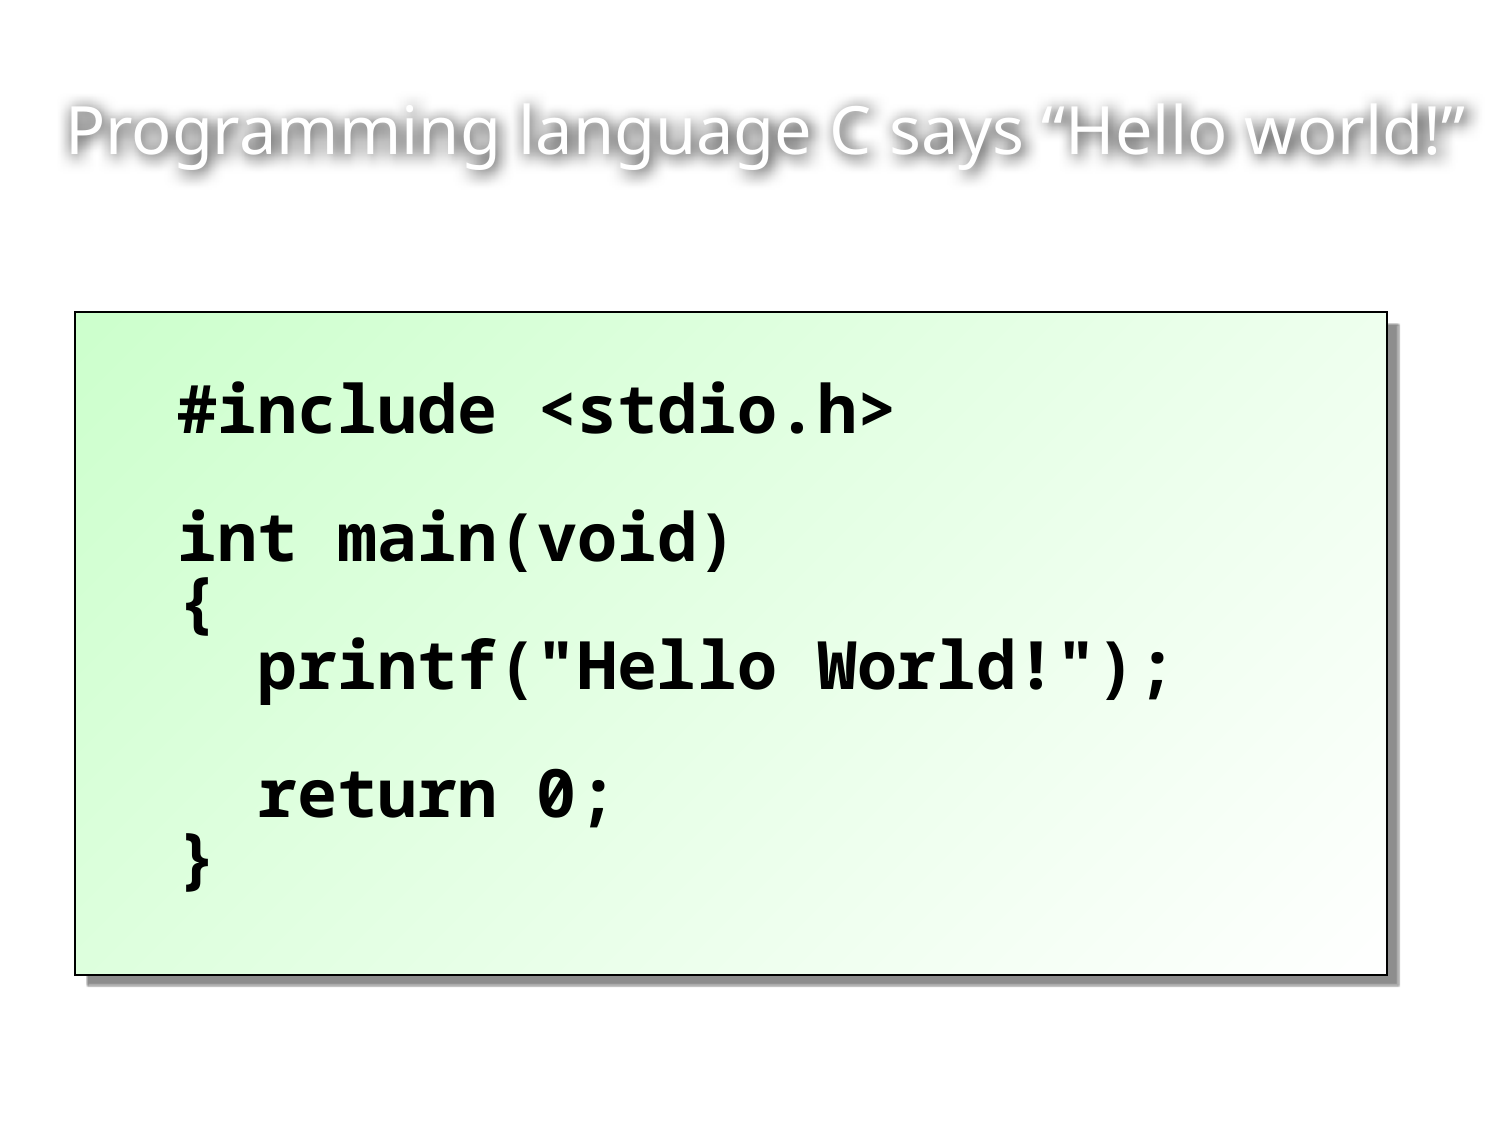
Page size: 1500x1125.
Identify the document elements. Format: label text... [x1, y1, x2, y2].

text_box #include <stdio.h> int main(void) { printf("Hello World!"); return 0; } [162, 374, 1450, 902]
text_box [75, 312, 1388, 975]
title Programming language C says “Hello world!” [49, 0, 1500, 176]
